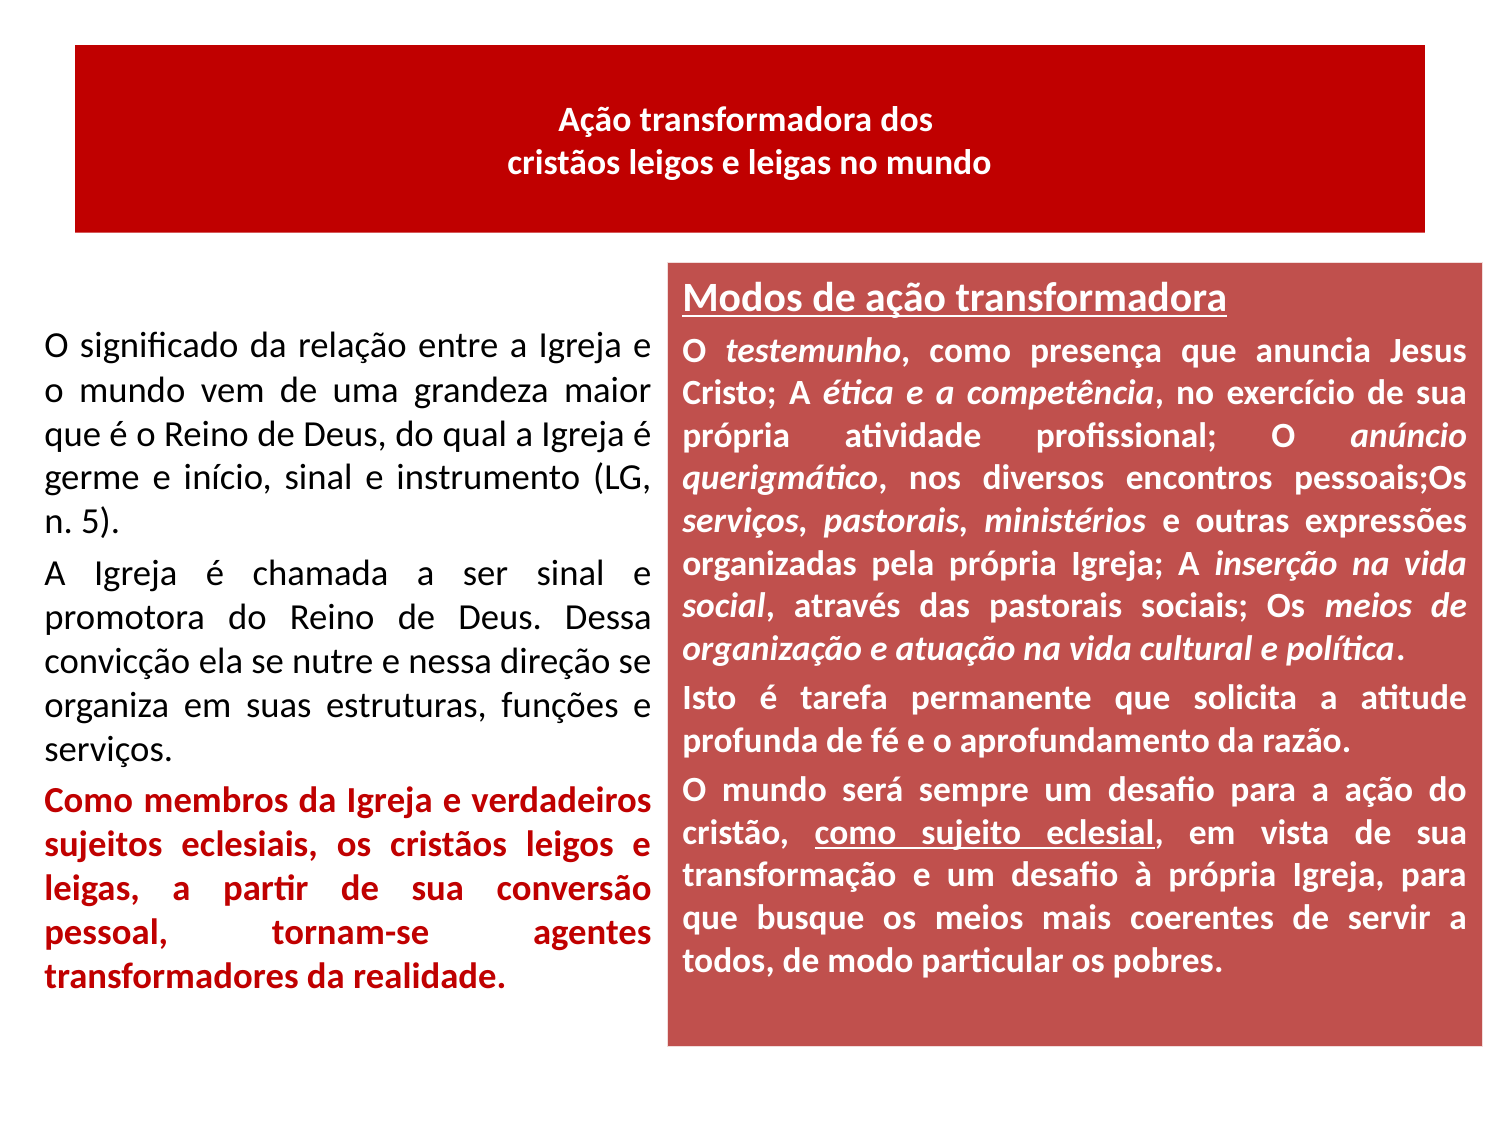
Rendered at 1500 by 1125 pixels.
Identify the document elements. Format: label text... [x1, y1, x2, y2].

list Modos de ação transformadora O testemunho, como presença que anuncia Jesus Cristo; A ética e a competência, no exercício de sua própria atividade profissional; O anúncio querigmático, nos diversos encontros pessoais;Os serviços, pastorais, ministérios e outras expressões organizadas pela própria Igreja; A inserção na vida social, através das pastorais sociais; Os meios de organização e atuação na vida cultural e política. Isto é tarefa permanente que solicita a atitude profunda de fé e o aprofundamento da razão. O mundo será sempre um desafio para a ação do cristão, como sujeito eclesial, em vista de sua transformação e um desafio à própria Igreja, para que busque os meios mais coerentes de servir a todos, de modo particular os pobres. [667, 262, 1483, 1047]
title Ação transformadora dos cristãos leigos e leigas no mundo [75, 45, 1425, 233]
list O significado da relação entre a Igreja e o mundo vem de uma grandeza maior que é o Reino de Deus, do qual a Igreja é germe e início, sinal e instrumento (LG, n. 5). A Igreja é chamada a ser sinal e promotora do Reino de Deus. Dessa convicção ela se nutre e nessa direção se organiza em suas estruturas, funções e serviços. Como membros da Igreja e verdadeiros sujeitos eclesiais, os cristãos leigos e leigas, a partir de sua conversão pessoal, tornam-se agentes transformadores da realidade. [29, 262, 667, 1005]
